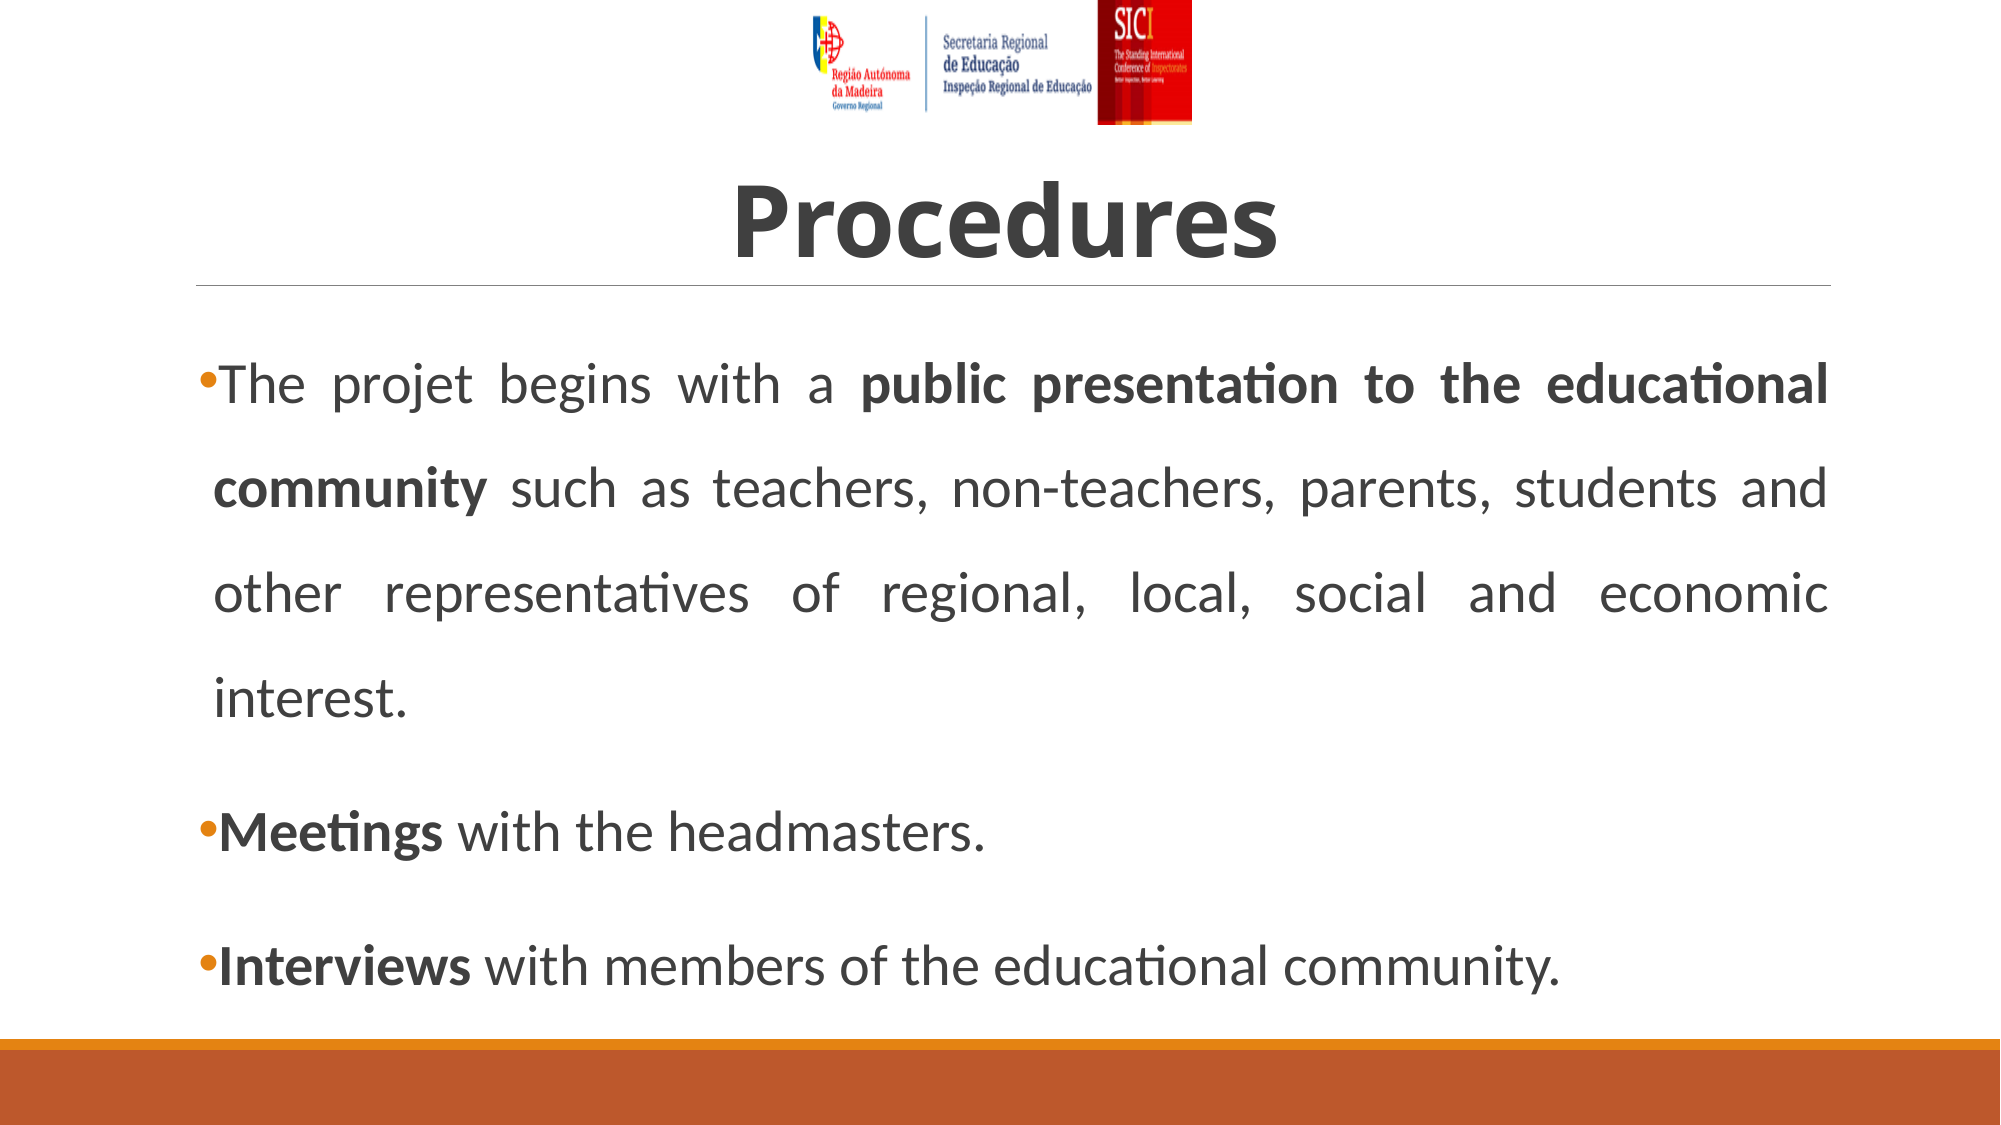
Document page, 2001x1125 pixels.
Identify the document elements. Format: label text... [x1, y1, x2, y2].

picture [807, 0, 1193, 125]
list The projet begins with a public presentation to the educational community such as teachers, non-teachers, parents, students and other representatives of regional, local, social and economic interest. Meetings with the headmasters. Interviews with members of the educational community. [198, 302, 1830, 1014]
title Procedures [180, 47, 1830, 285]
